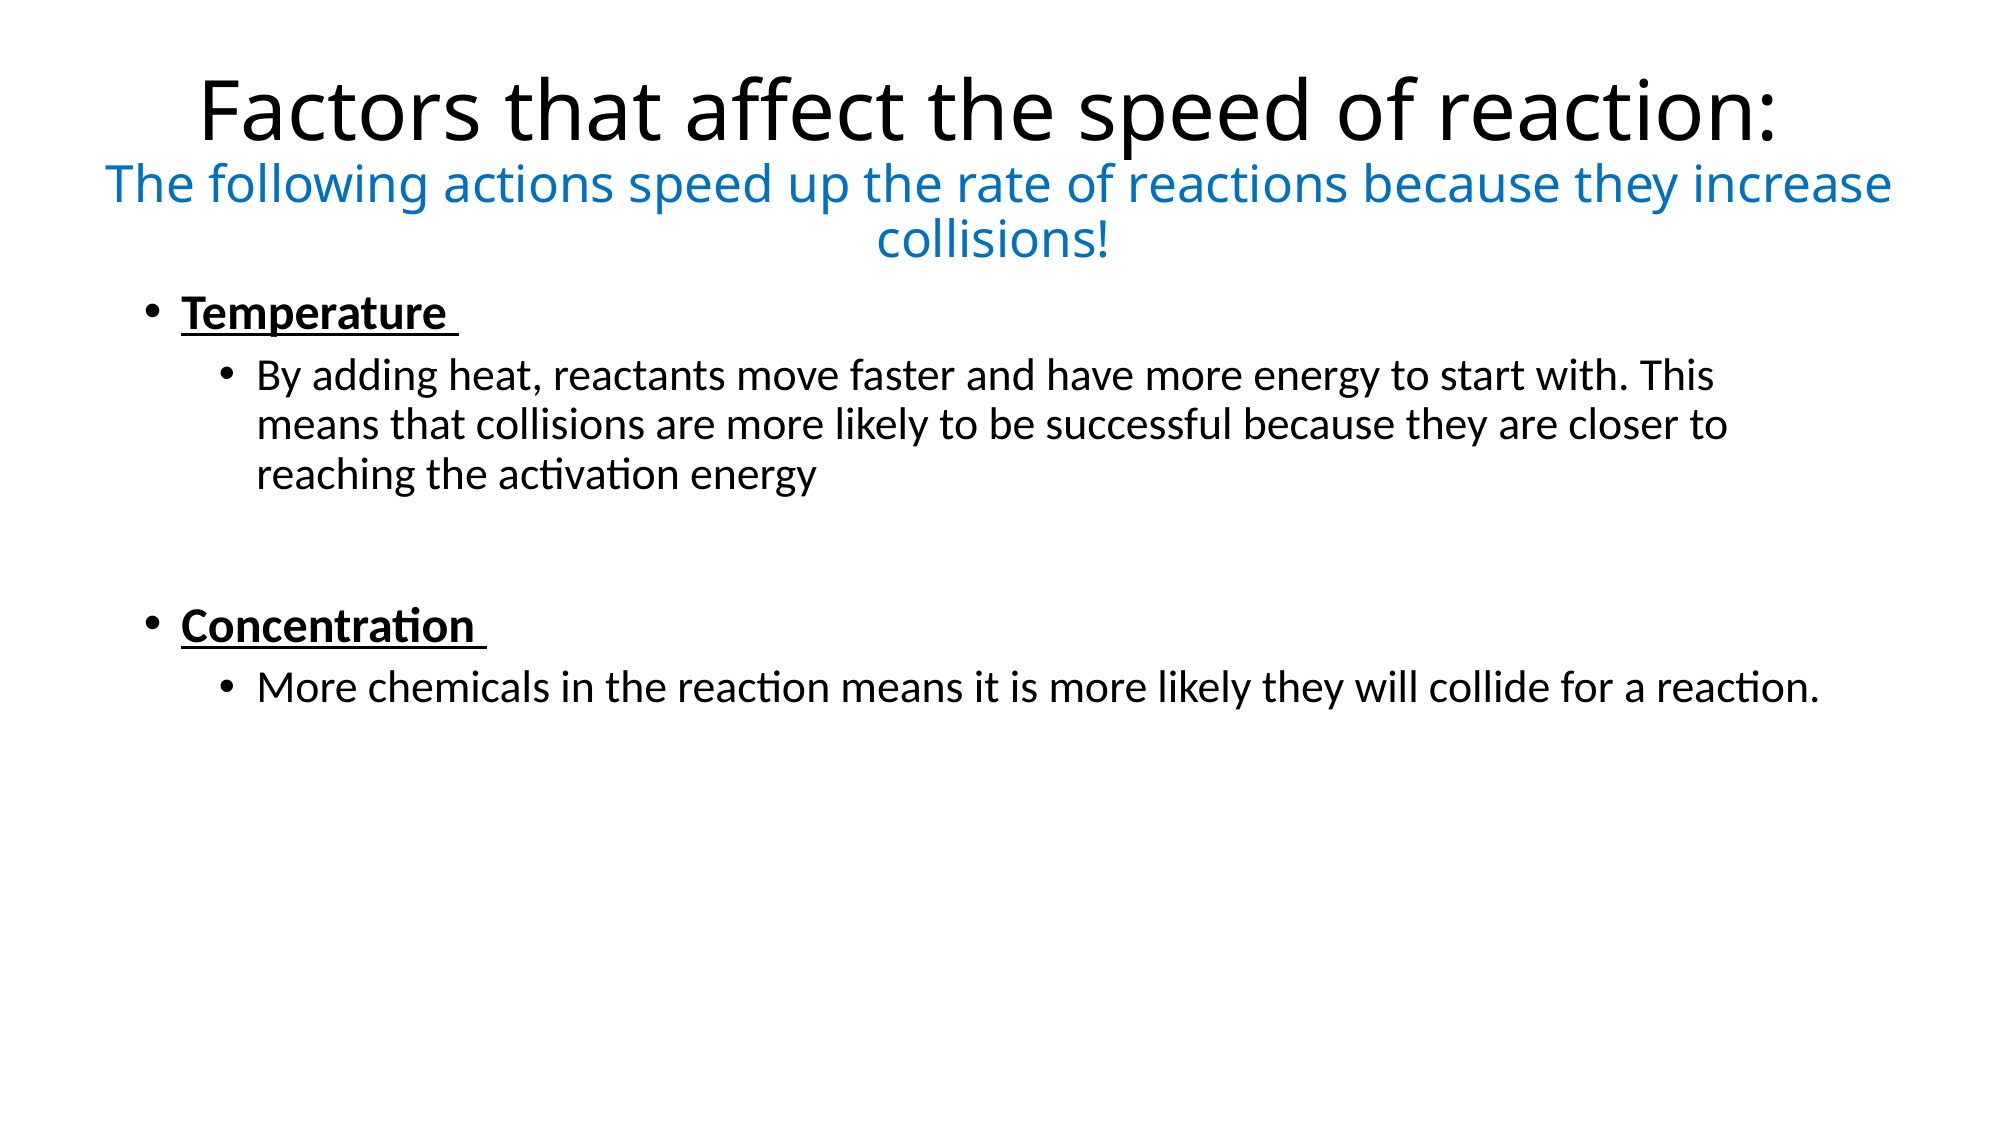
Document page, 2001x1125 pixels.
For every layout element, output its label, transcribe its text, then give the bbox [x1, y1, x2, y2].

title Factors that affect the speed of reaction: The following actions speed up the rate of reactions because they increase collisions! [0, 59, 2000, 278]
list Temperature By adding heat, reactants move faster and have more energy to start with. This means that collisions are more likely to be successful because they are closer to reaching the activation energy Concentration More chemicals in the reaction means it is more likely they will collide for a reaction. [129, 278, 1854, 1062]
